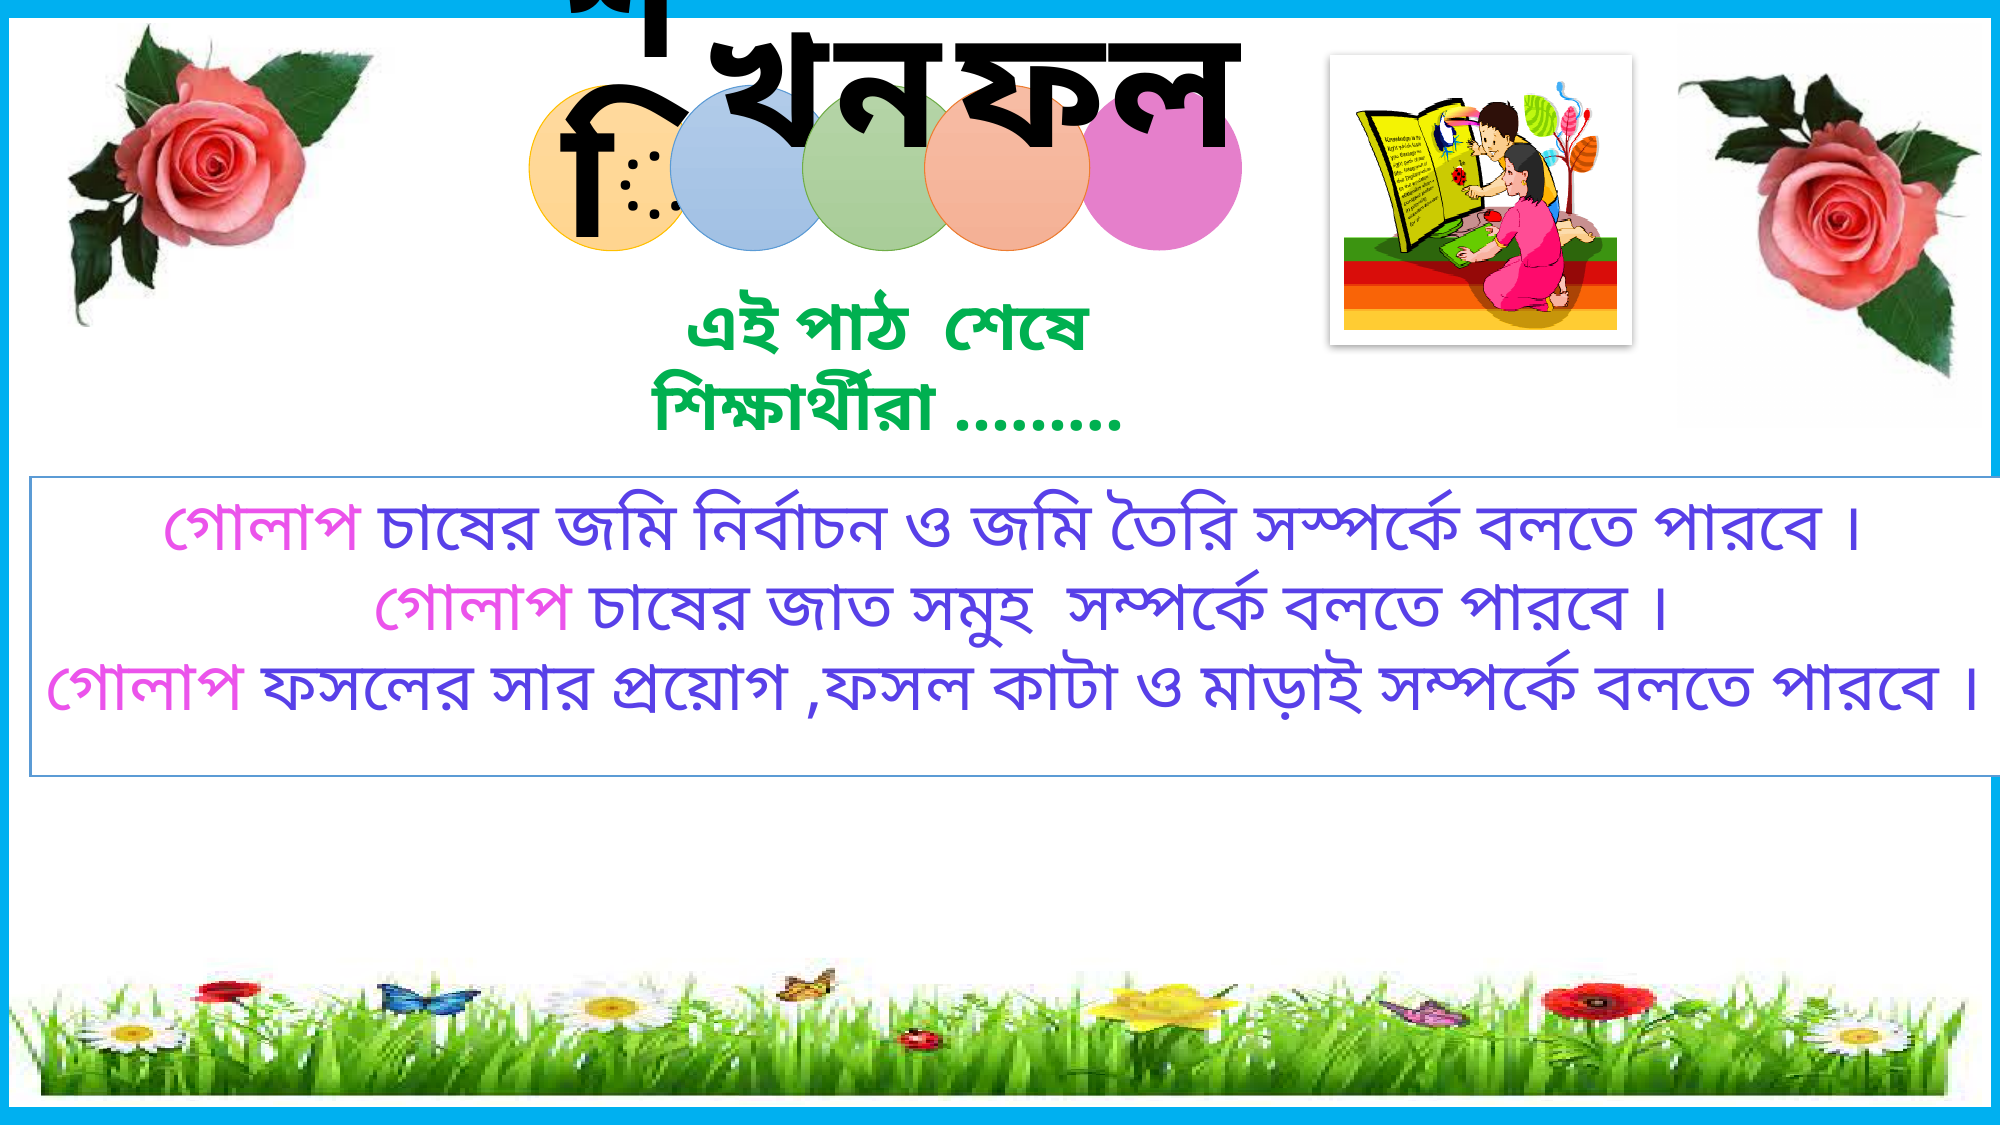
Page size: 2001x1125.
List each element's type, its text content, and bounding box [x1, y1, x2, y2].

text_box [488, 85, 1283, 251]
picture [1627, 73, 1990, 378]
picture [10, 933, 1982, 1105]
picture [1344, 69, 1618, 331]
text_box [0, 0, 2000, 1125]
text_box গোলাপ চাষের জমি নির্বাচন ও জমি তৈরি সস্পর্কে বলতে পারবে । গোলাপ চাষের জাত সমুহ সম্পর্কে বলতে পারবে । গোলাপ ফসলের সার প্রয়োগ ,ফসল কাটা ও মাড়াই সম্পর্কে বলতে পারবে । [29, 476, 2000, 777]
picture [18, 23, 424, 327]
text_box এই পাঠ শেষে শিক্ষার্থীরা ......... [488, 276, 1289, 452]
